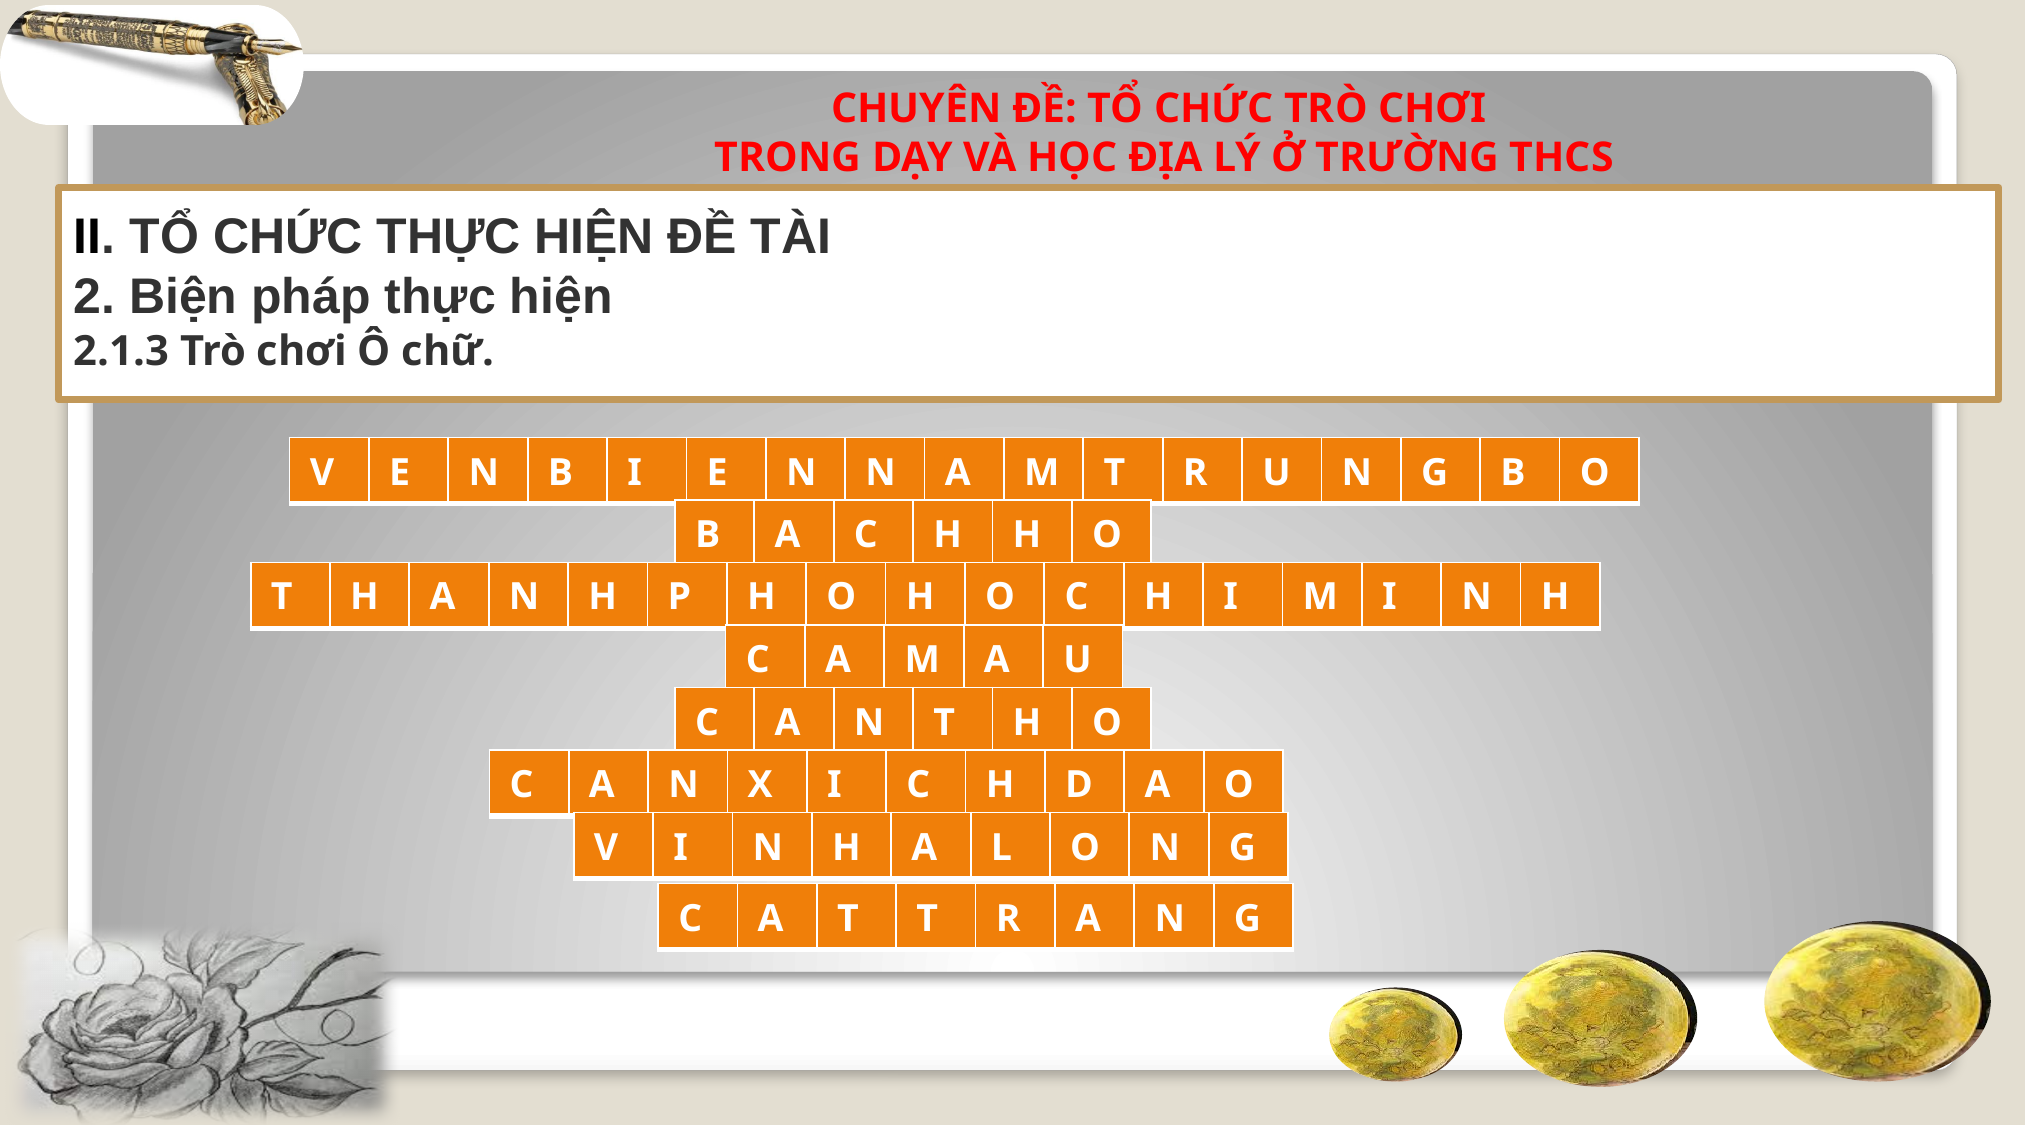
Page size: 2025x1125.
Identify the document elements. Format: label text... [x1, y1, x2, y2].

table_header D [1046, 751, 1123, 812]
table_header G [1215, 884, 1292, 947]
table_header H [331, 563, 408, 626]
table_header A [410, 563, 488, 626]
table_header A [925, 438, 1003, 499]
table_header H [728, 563, 805, 624]
table_header C [726, 626, 804, 687]
table_header O [1205, 751, 1282, 812]
table_header A [965, 626, 1042, 687]
table_header A [1056, 884, 1133, 947]
table_header I [608, 438, 686, 501]
table_header A [738, 884, 816, 947]
text_box II. TỔ CHỨC THỰC HIỆN ĐỀ TÀI 2. Biện pháp thực hiện 2.1.3 Trò chơi Ô chữ. [55, 184, 2002, 403]
table_header H [966, 751, 1044, 812]
table_header I [1363, 563, 1440, 626]
table_header M [1005, 438, 1082, 499]
table_header N [733, 813, 811, 876]
table_header A [755, 688, 833, 749]
table_header A [570, 751, 647, 813]
table_header M [885, 626, 963, 687]
table_header B [676, 501, 753, 562]
table_header C [676, 688, 753, 749]
table_header I [1204, 563, 1282, 626]
table_header H [886, 563, 964, 624]
table_header E [687, 438, 765, 499]
table_header T [914, 688, 992, 749]
table_header H [914, 501, 992, 562]
table_header M [1283, 563, 1361, 626]
picture [1328, 987, 1463, 1082]
table_header B [1481, 438, 1559, 501]
table_header H [993, 501, 1071, 562]
table_header B [529, 438, 606, 501]
table_header O [1051, 813, 1128, 876]
table_header T [897, 884, 975, 947]
table_header L [972, 813, 1049, 876]
table_header N [1322, 438, 1400, 501]
table_header O [1073, 688, 1150, 749]
table_header V [575, 813, 652, 876]
table_header H [1125, 563, 1202, 626]
table_header U [1243, 438, 1321, 501]
table_header N [490, 563, 567, 626]
table_header A [1125, 751, 1203, 812]
table_header H [993, 688, 1071, 749]
table_header G [1210, 813, 1287, 876]
table_header I [808, 751, 885, 812]
table_header C [490, 751, 568, 813]
title CHUYÊN ĐỀ: TỔ CHỨC TRÒ CHƠI TRONG DẠY VÀ HỌC ĐỊA LÝ Ở TRƯỜNG THCS [303, 73, 2025, 188]
table_header C [659, 884, 737, 947]
table_header U [1044, 626, 1122, 687]
table_header T [1084, 438, 1162, 501]
table_header G [1402, 438, 1479, 501]
table_header N [835, 688, 912, 749]
table_header T [252, 563, 329, 626]
table_header I [654, 813, 732, 876]
table_header T [818, 884, 895, 947]
table_header N [649, 751, 727, 812]
table_header O [807, 563, 885, 624]
table_header N [846, 438, 924, 499]
table_header R [1164, 438, 1241, 501]
table_header N [1130, 813, 1208, 876]
table_header R [976, 884, 1054, 947]
table_header H [1521, 563, 1599, 626]
table_header H [569, 563, 647, 626]
table_header V [290, 438, 368, 501]
table_header O [1560, 438, 1638, 501]
table_header N [1442, 563, 1520, 626]
table_header N [767, 438, 844, 499]
table_header H [813, 813, 890, 876]
table_header C [835, 501, 912, 562]
picture [1503, 949, 1698, 1088]
table_header O [1073, 501, 1150, 562]
table_header E [370, 438, 447, 501]
table_header A [892, 813, 970, 876]
table_header A [806, 626, 883, 687]
table_header C [887, 751, 965, 812]
table_header C [1045, 563, 1123, 624]
table_header N [449, 438, 527, 501]
picture [4, 920, 401, 1125]
table_header A [755, 501, 833, 562]
picture [0, 4, 305, 126]
table_header N [1135, 884, 1213, 947]
picture [1764, 920, 1992, 1082]
table_header O [966, 563, 1043, 624]
table_header X [728, 751, 806, 812]
table_header P [648, 563, 726, 626]
